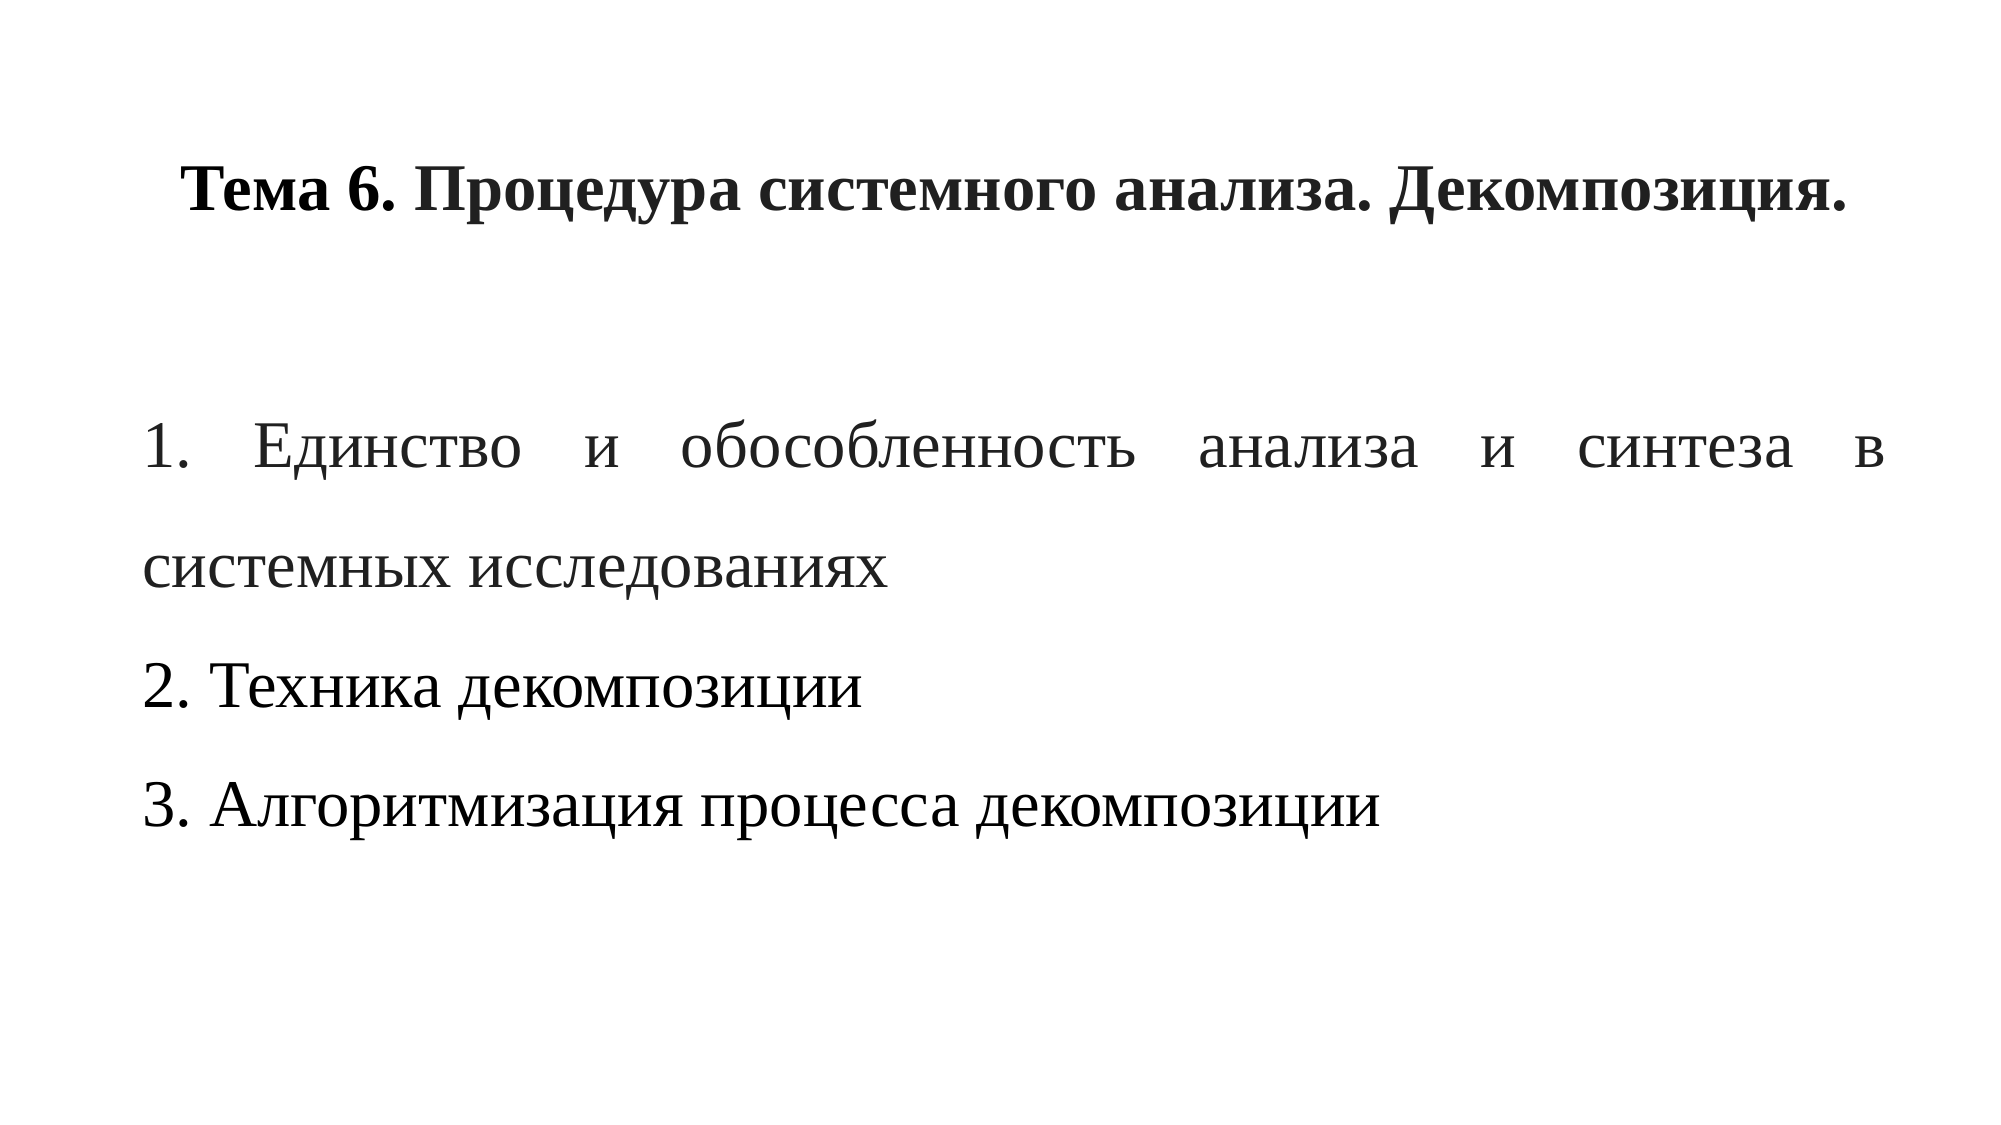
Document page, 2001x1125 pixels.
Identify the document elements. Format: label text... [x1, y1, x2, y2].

text_box Тема 6. Процедура системного анализа. Декомпозиция. 1. Единство и обособленность анализа и синтеза в системных исследованиях 2. Техника декомпозиции 3. Алгоритмизация процесса декомпозиции [127, 130, 1903, 848]
